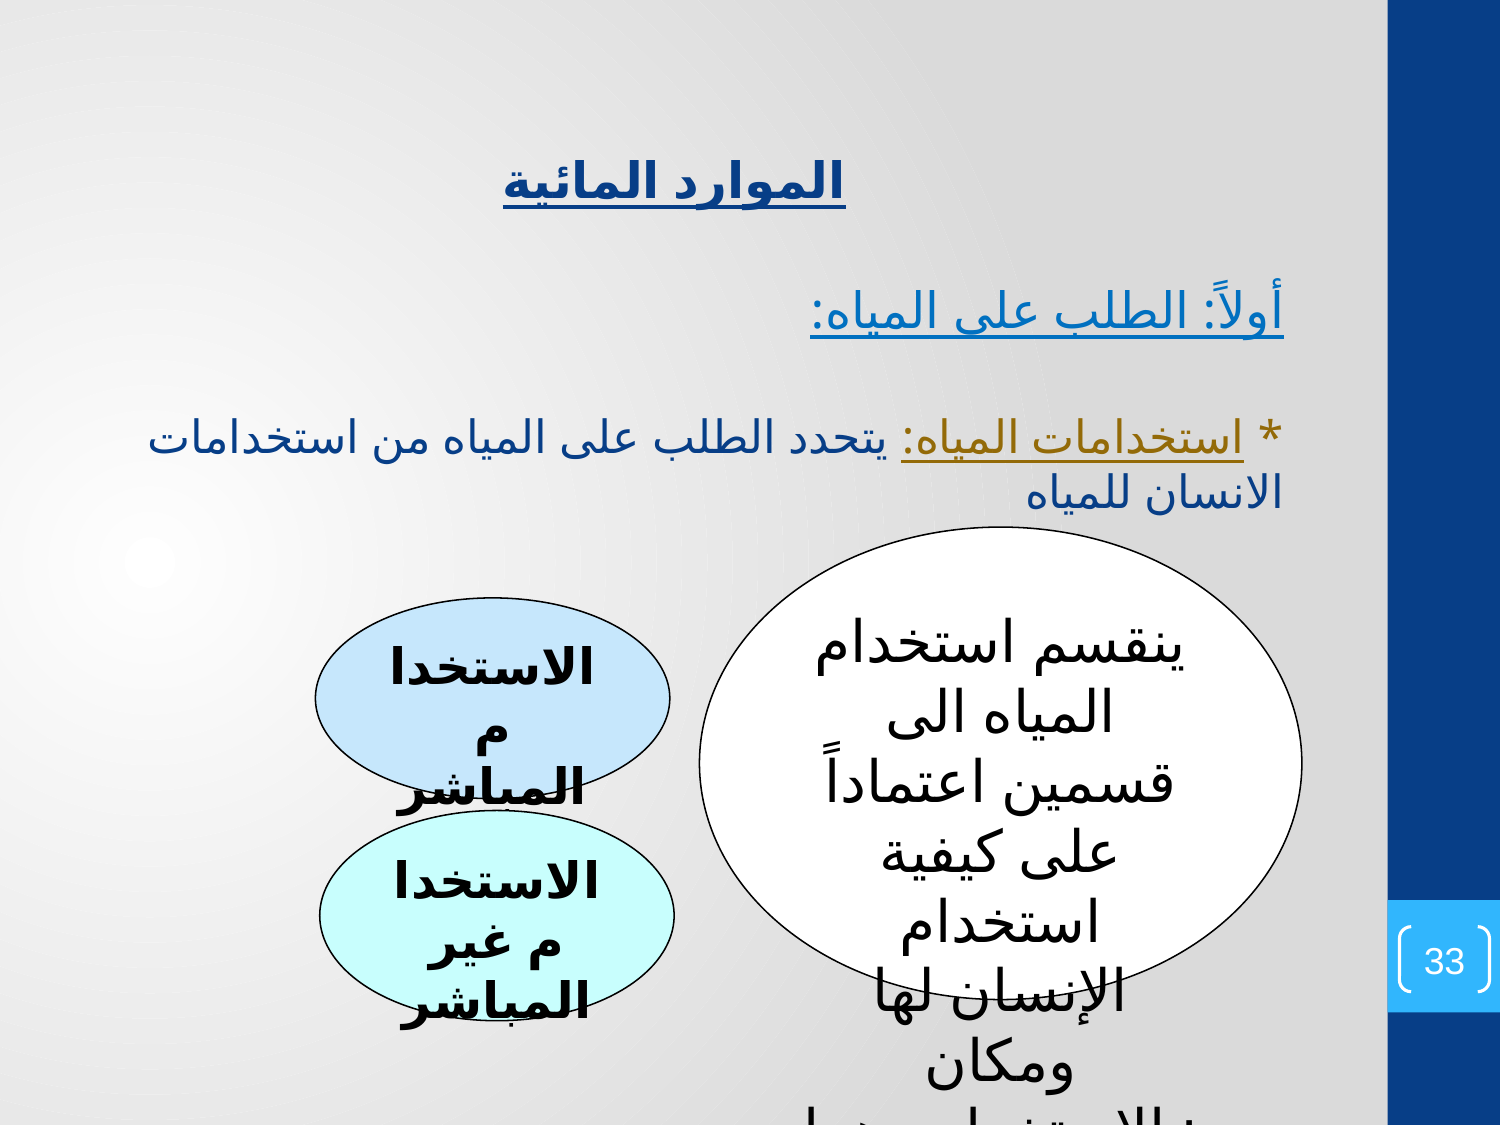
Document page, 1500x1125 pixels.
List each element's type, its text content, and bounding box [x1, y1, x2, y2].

text_box ينقسم استخدام المياه الى قسمين اعتماداً على كيفية استخدام الإنسان لها ومكان الاستخدام وهما : [699, 527, 1302, 1000]
text_box الاستخدام غير المباشر [319, 810, 675, 1021]
slide_number 33 [1397, 925, 1492, 994]
list الموارد المائية أولاً: الطلب على المياه: * استخدامات المياه: يتحدد الطلب على المياه من استخدامات الانسان للمياه [49, 141, 1300, 1059]
text_box الاستخدام المباشر [315, 597, 670, 799]
